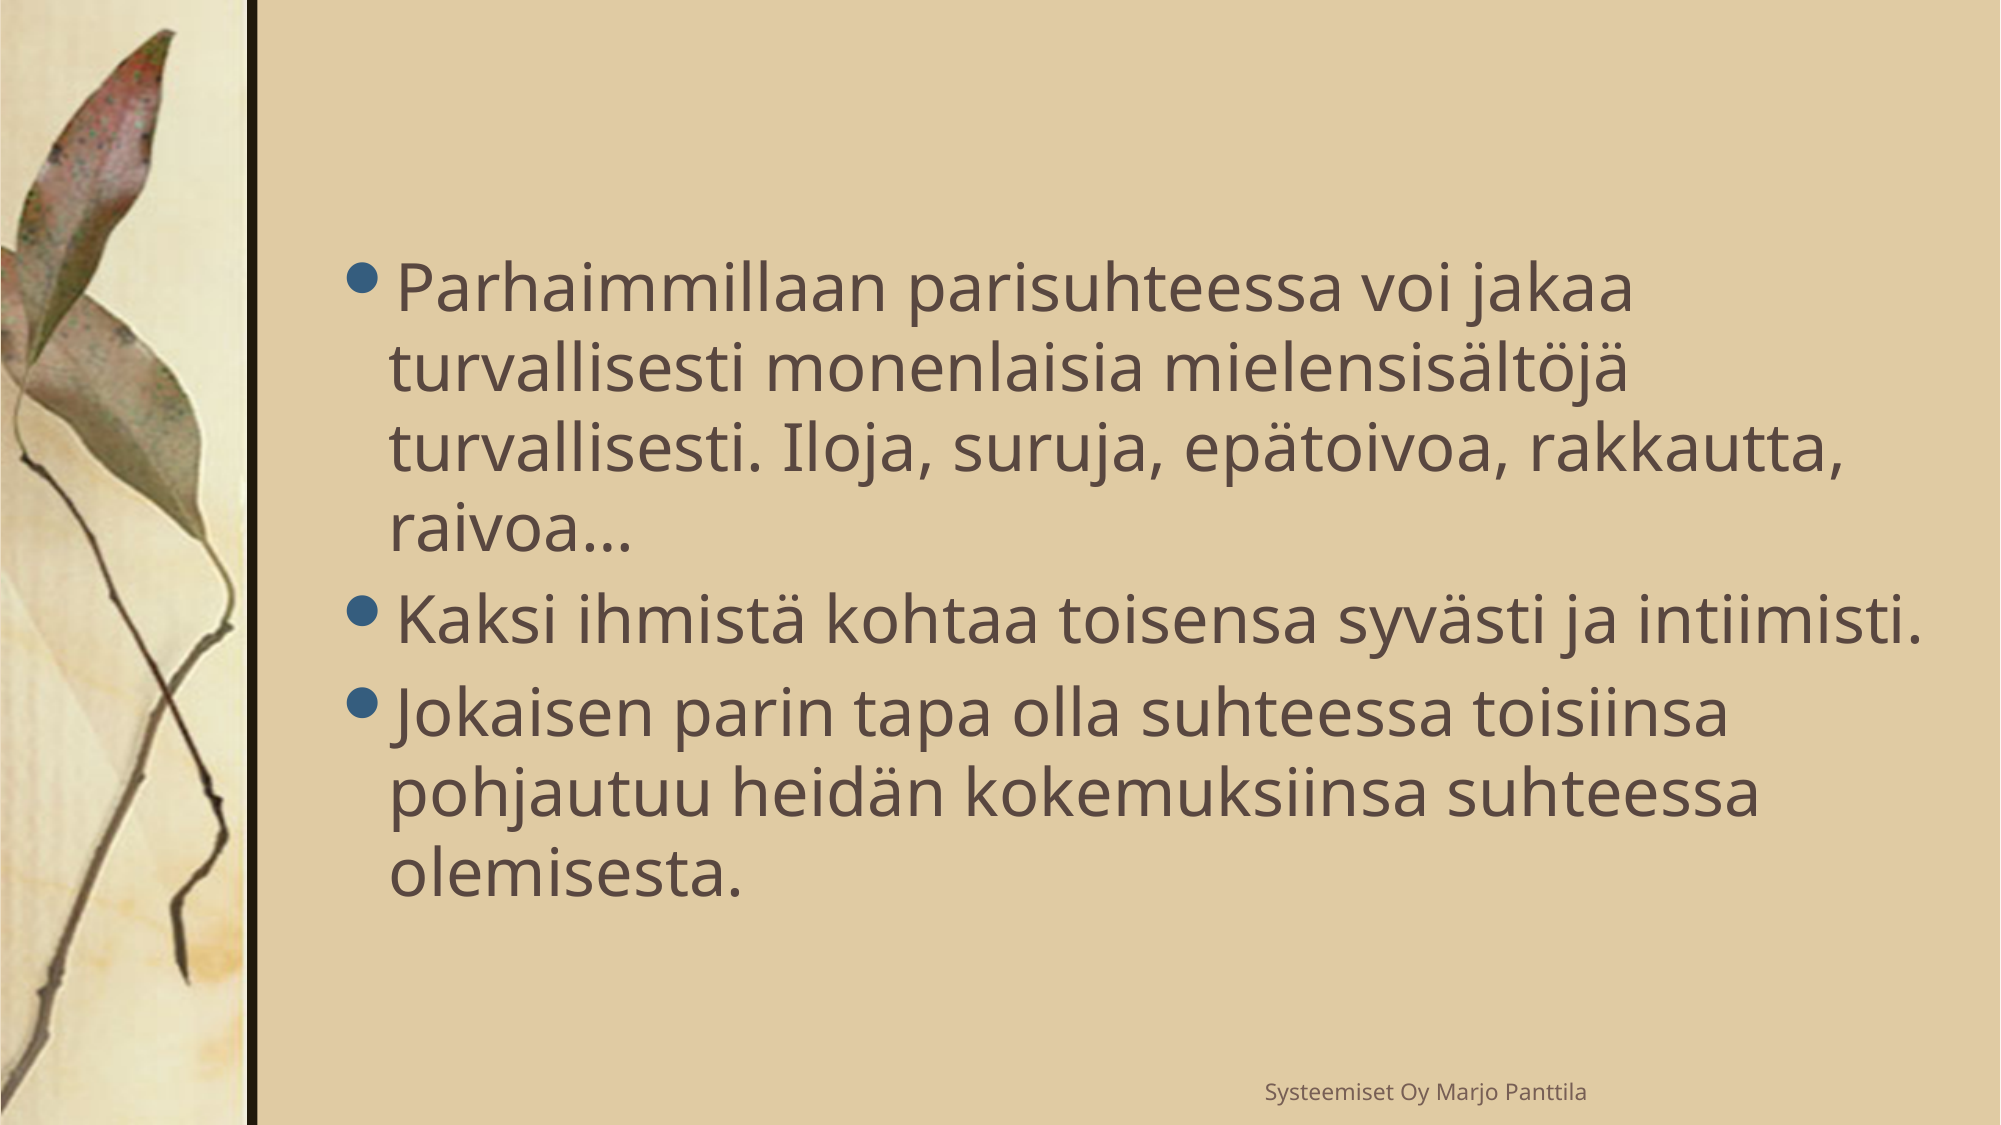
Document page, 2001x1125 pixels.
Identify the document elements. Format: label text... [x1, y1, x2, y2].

picture [1, 0, 247, 1125]
list Parhaimmillaan parisuhteessa voi jakaa turvallisesti monenlaisia mielensisältöjä turvallisesti. Iloja, suruja, epätoivoa, rakkautta, raivoa… Kaksi ihmistä kohtaa toisensa syvästi ja intiimisti. Jokaisen parin tapa olla suhteessa toisiinsa pohjautuu heidän kokemuksiinsa suhteessa olemisesta. [313, 237, 1954, 1025]
footer Systeemiset Oy Marjo Panttila [1250, 1034, 1884, 1113]
